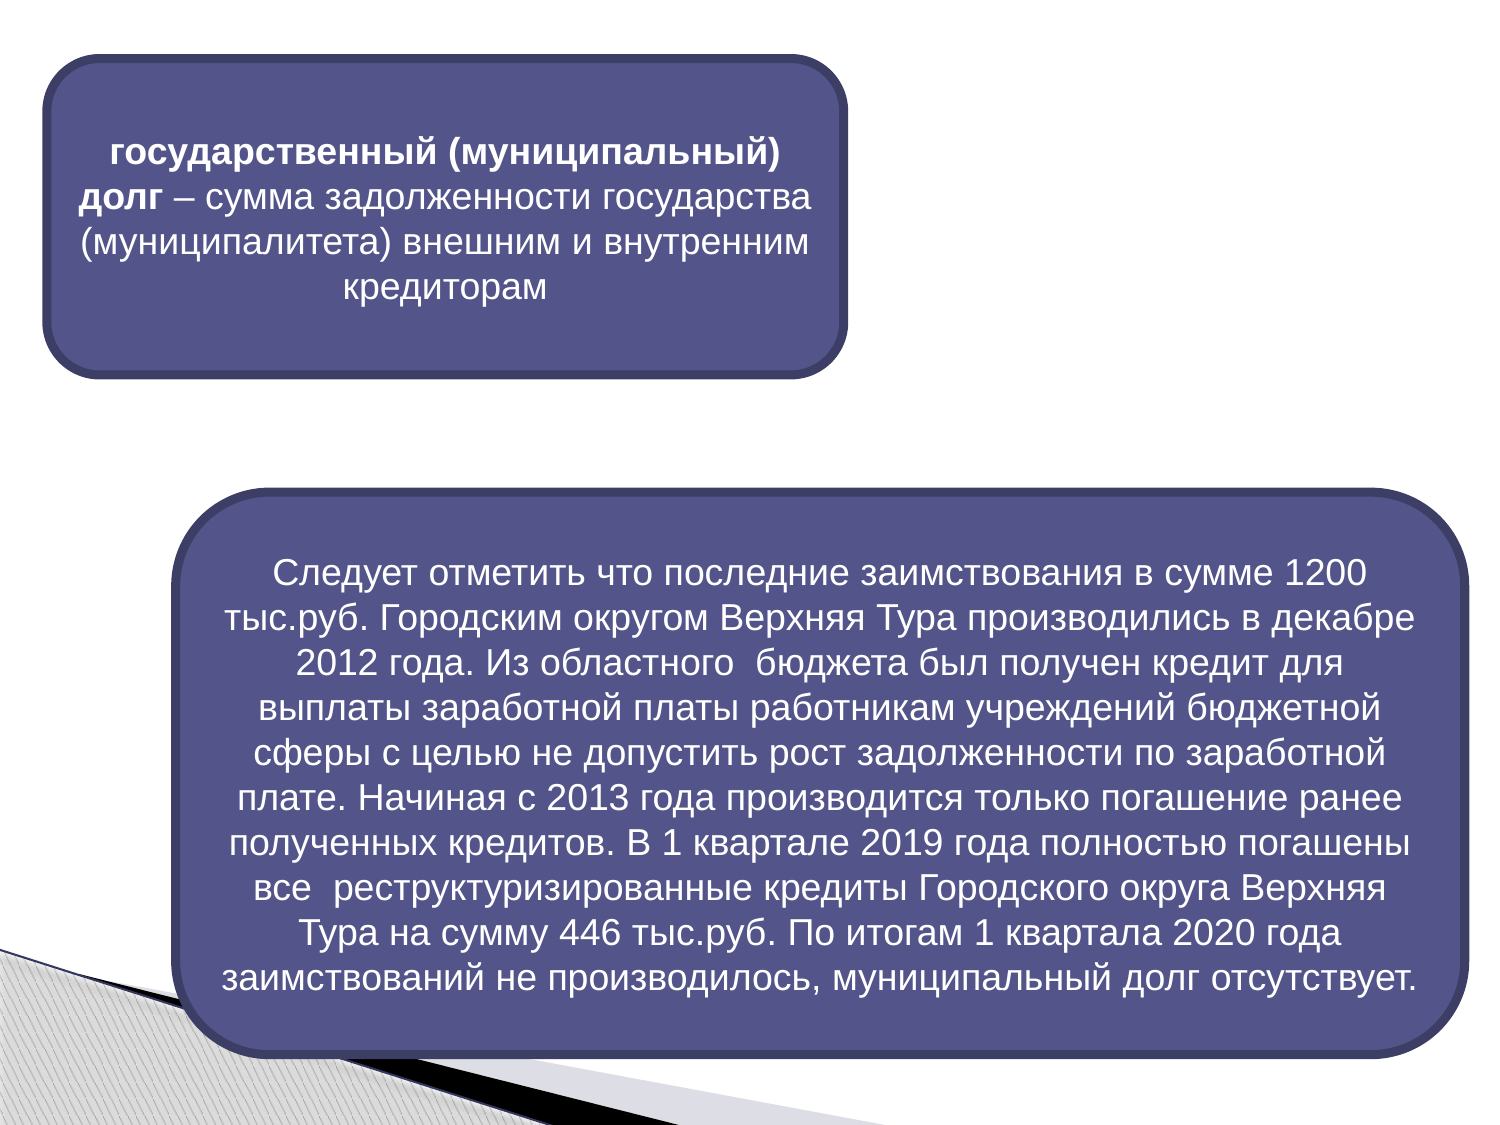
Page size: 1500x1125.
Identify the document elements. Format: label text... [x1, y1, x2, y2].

text_box государственный (муниципальный) долг – сумма задолженности государства (муниципалитета) внешним и внутренним кредиторам [42, 54, 849, 380]
text_box Следует отметить что последние заимствования в сумме 1200 тыс.руб. Городским округом Верхняя Тура производились в декабре 2012 года. Из областного бюджета был получен кредит для выплаты заработной платы работникам учреждений бюджетной сферы с целью не допустить рост задолженности по заработной плате. Начиная с 2013 года производится только погашение ранее полученных кредитов. В 1 квартале 2019 года полностью погашены все реструктуризированные кредиты Городского округа Верхняя Тура на сумму 446 тыс.руб. По итогам 1 квартала 2020 года заимствований не производилось, муниципальный долг отсутствует. [171, 487, 1470, 1060]
